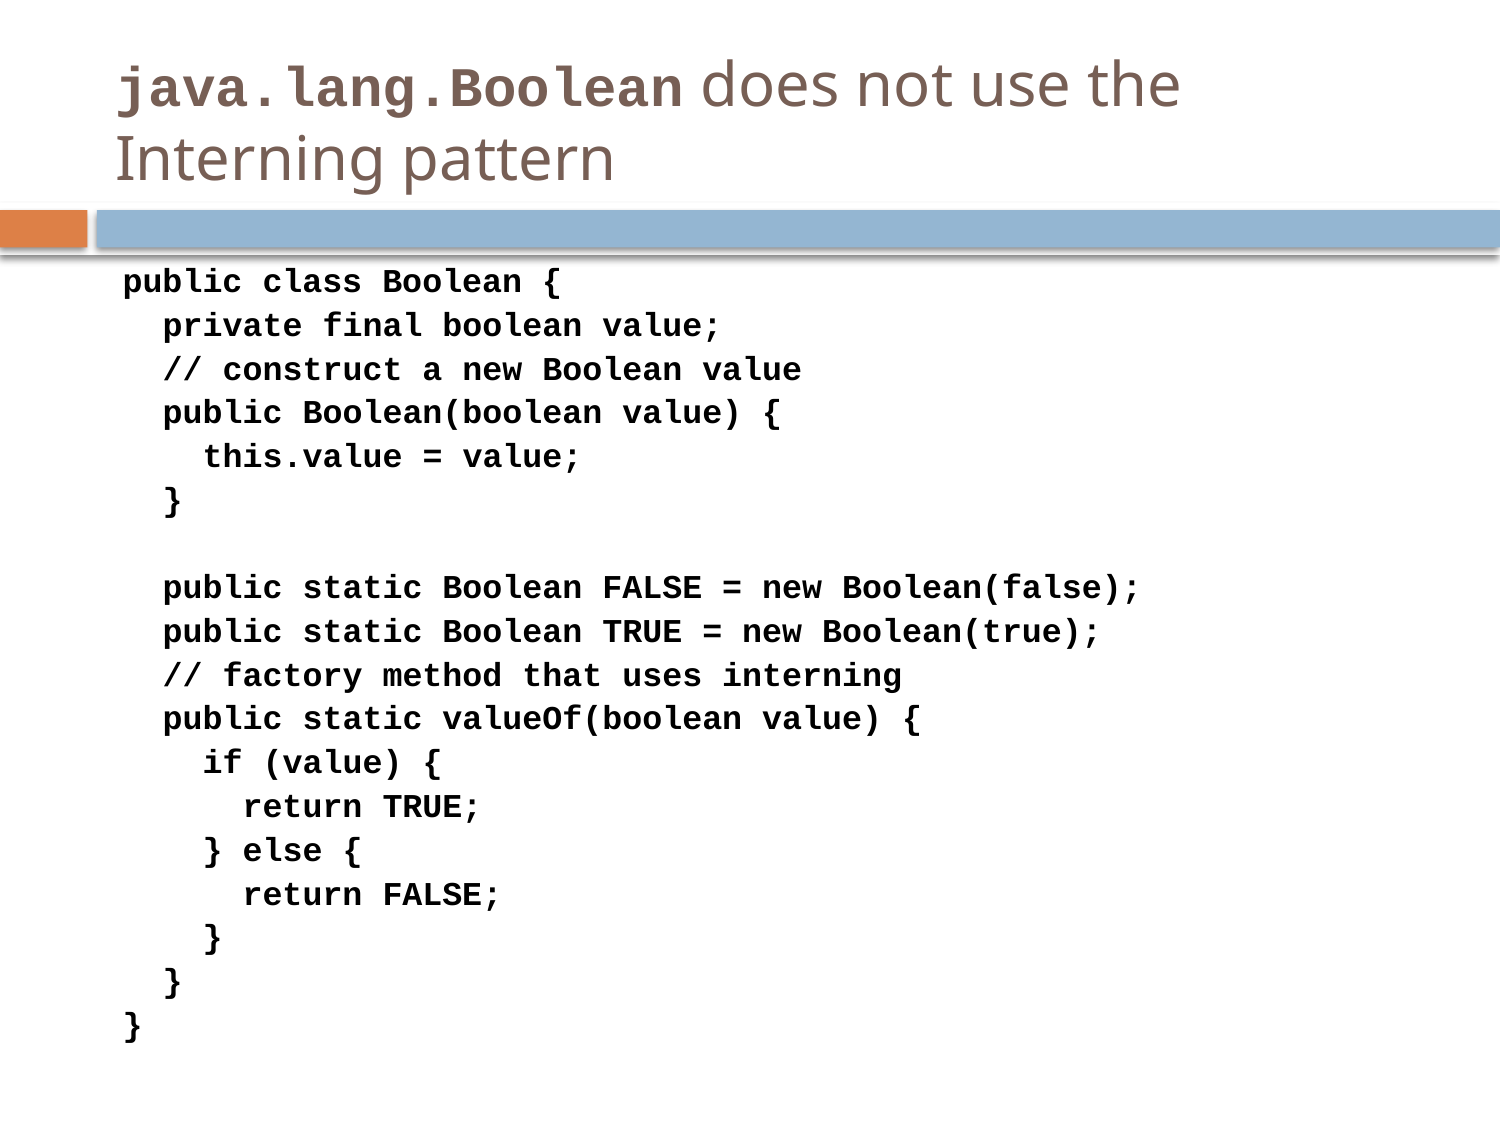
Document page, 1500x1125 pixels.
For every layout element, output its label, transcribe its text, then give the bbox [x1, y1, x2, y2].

title java.lang.Boolean does not use the Interning pattern [100, 37, 1438, 200]
list public class Boolean { private final boolean value; // construct a new Boolean value public Boolean(boolean value) { this.value = value; } public static Boolean FALSE = new Boolean(false); public static Boolean TRUE = new Boolean(true); // factory method that uses interning public static valueOf(boolean value) { if (value) { return TRUE; } else { return FALSE; } } } [100, 262, 1438, 1005]
